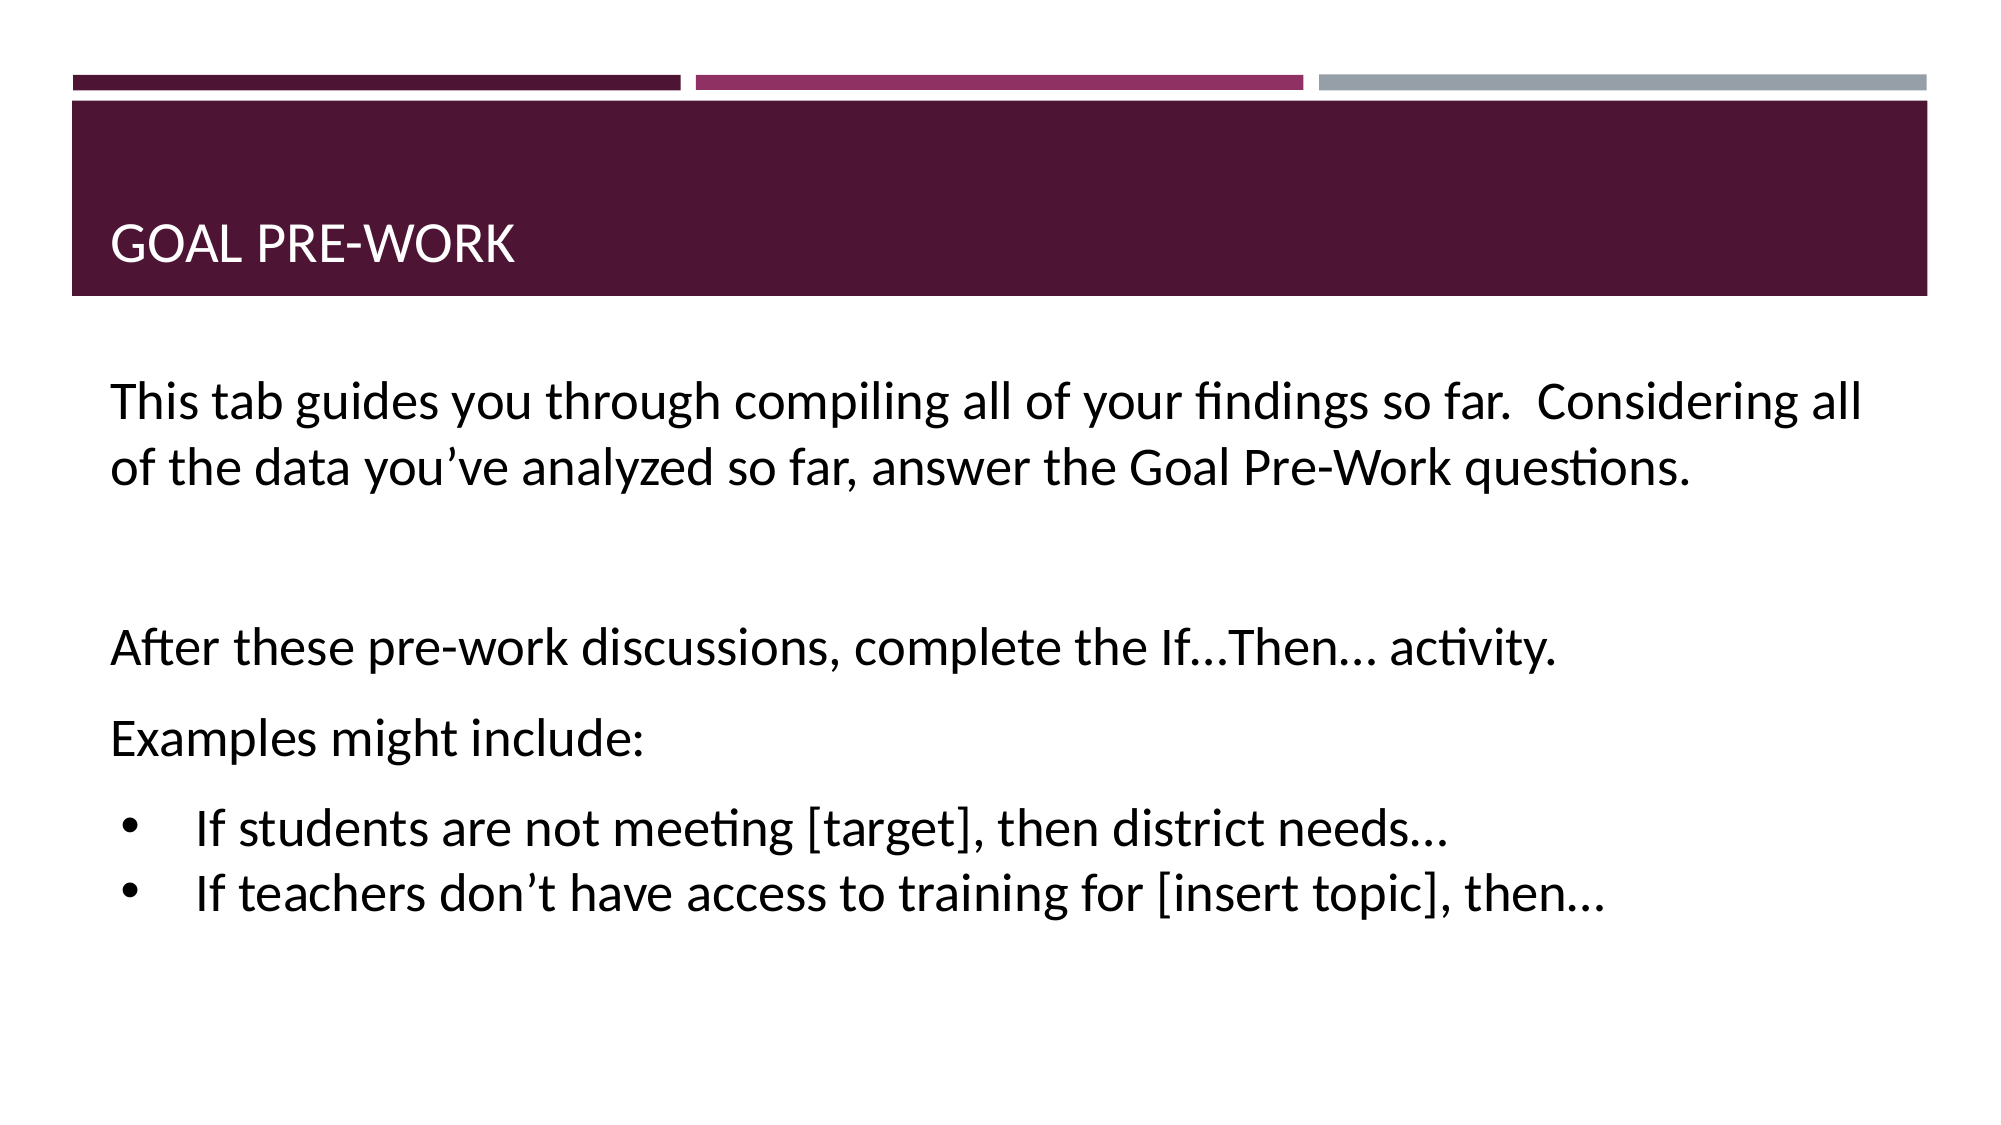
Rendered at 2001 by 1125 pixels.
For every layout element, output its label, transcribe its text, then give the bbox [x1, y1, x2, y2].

list This tab guides you through compiling all of your findings so far. Considering all of the data you’ve analyzed so far, answer the Goal Pre-Work questions. After these pre-work discussions, complete the If…Then… activity. Examples might include: If students are not meeting [target], then district needs… If teachers don’t have access to training for [insert topic], then… [95, 357, 1905, 962]
title GOAL PRE-WORK [95, 115, 1905, 282]
